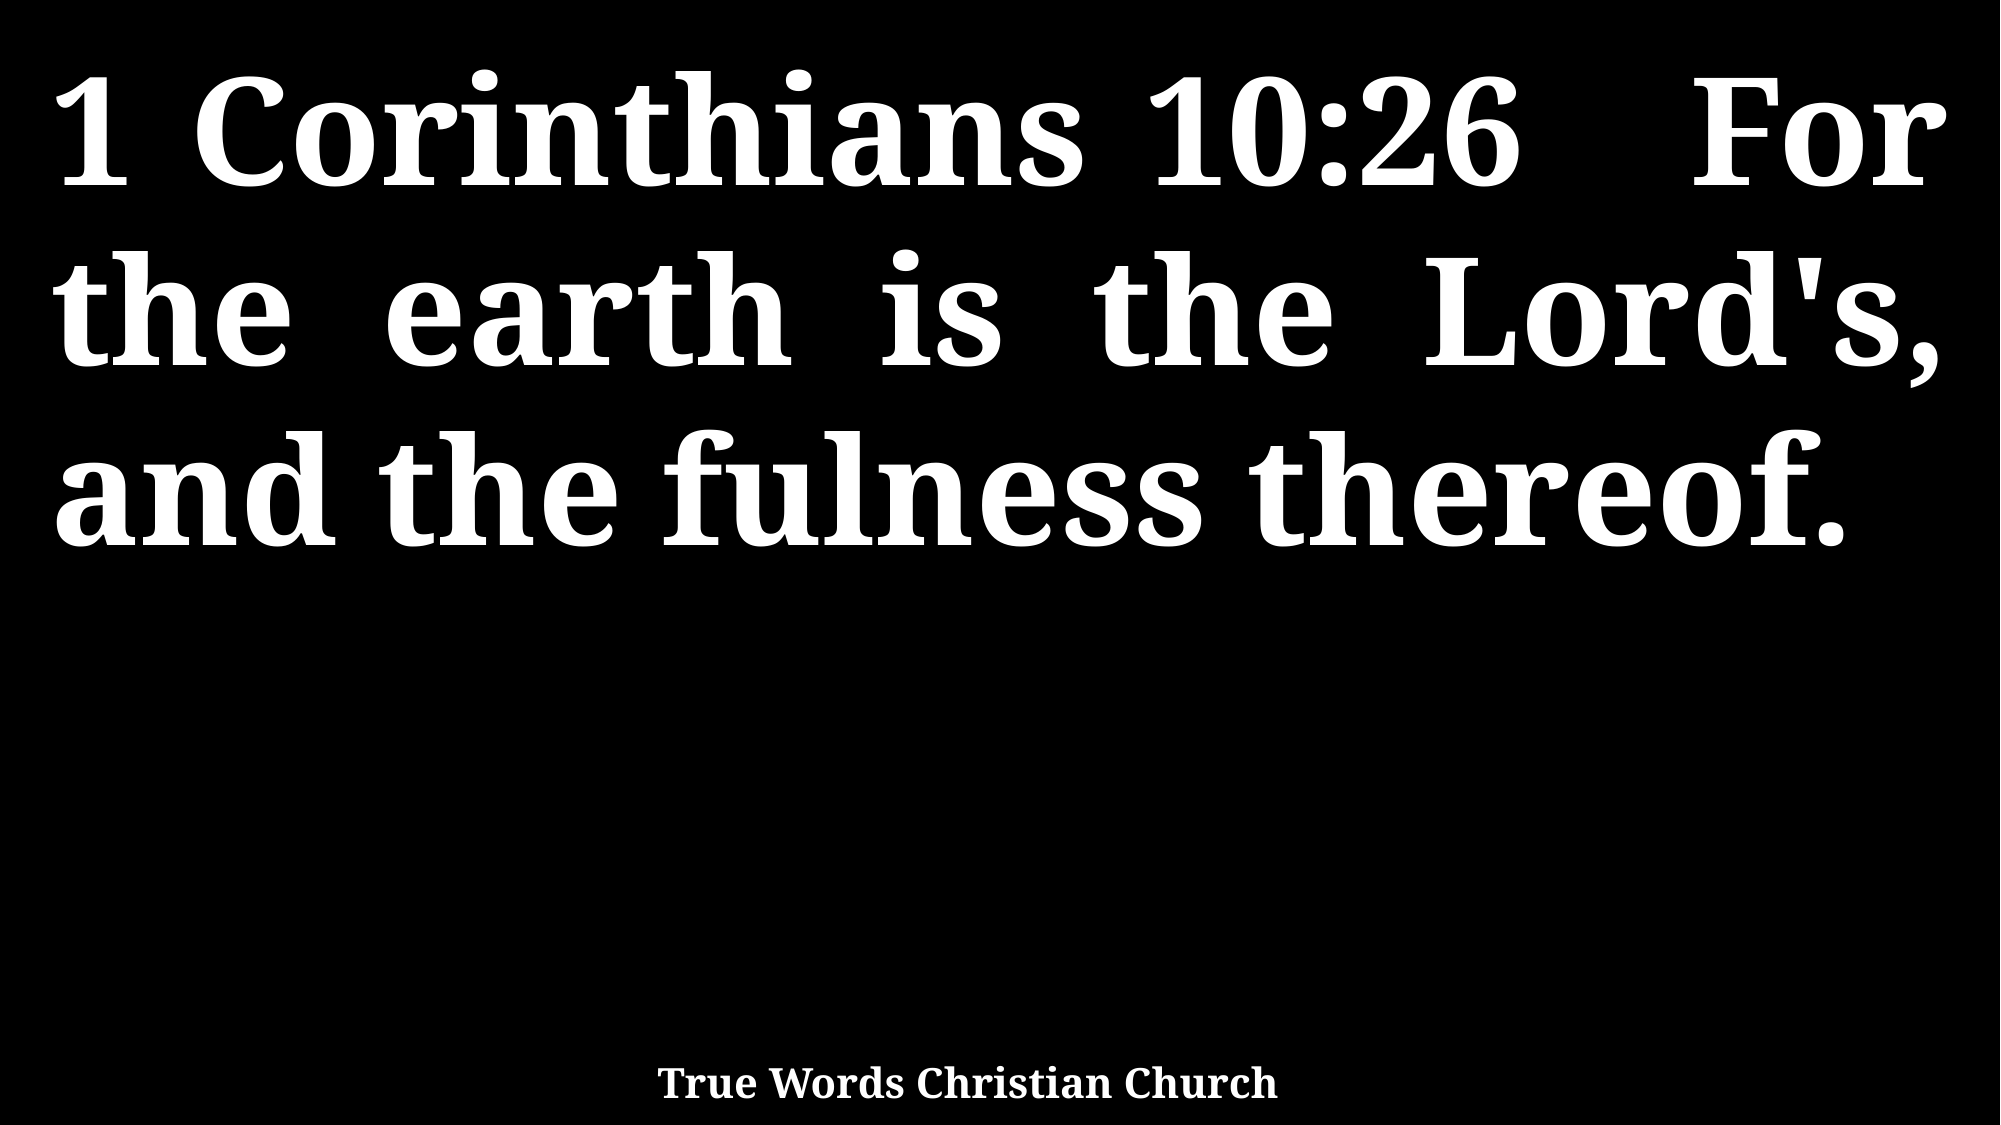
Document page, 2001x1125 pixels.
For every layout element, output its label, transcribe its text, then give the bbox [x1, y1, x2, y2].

text_box 1 Corinthians 10:26 For the earth is the Lord's, and the fulness thereof. [35, 28, 1965, 583]
text_box True Words Christian Church [642, 1049, 1294, 1114]
